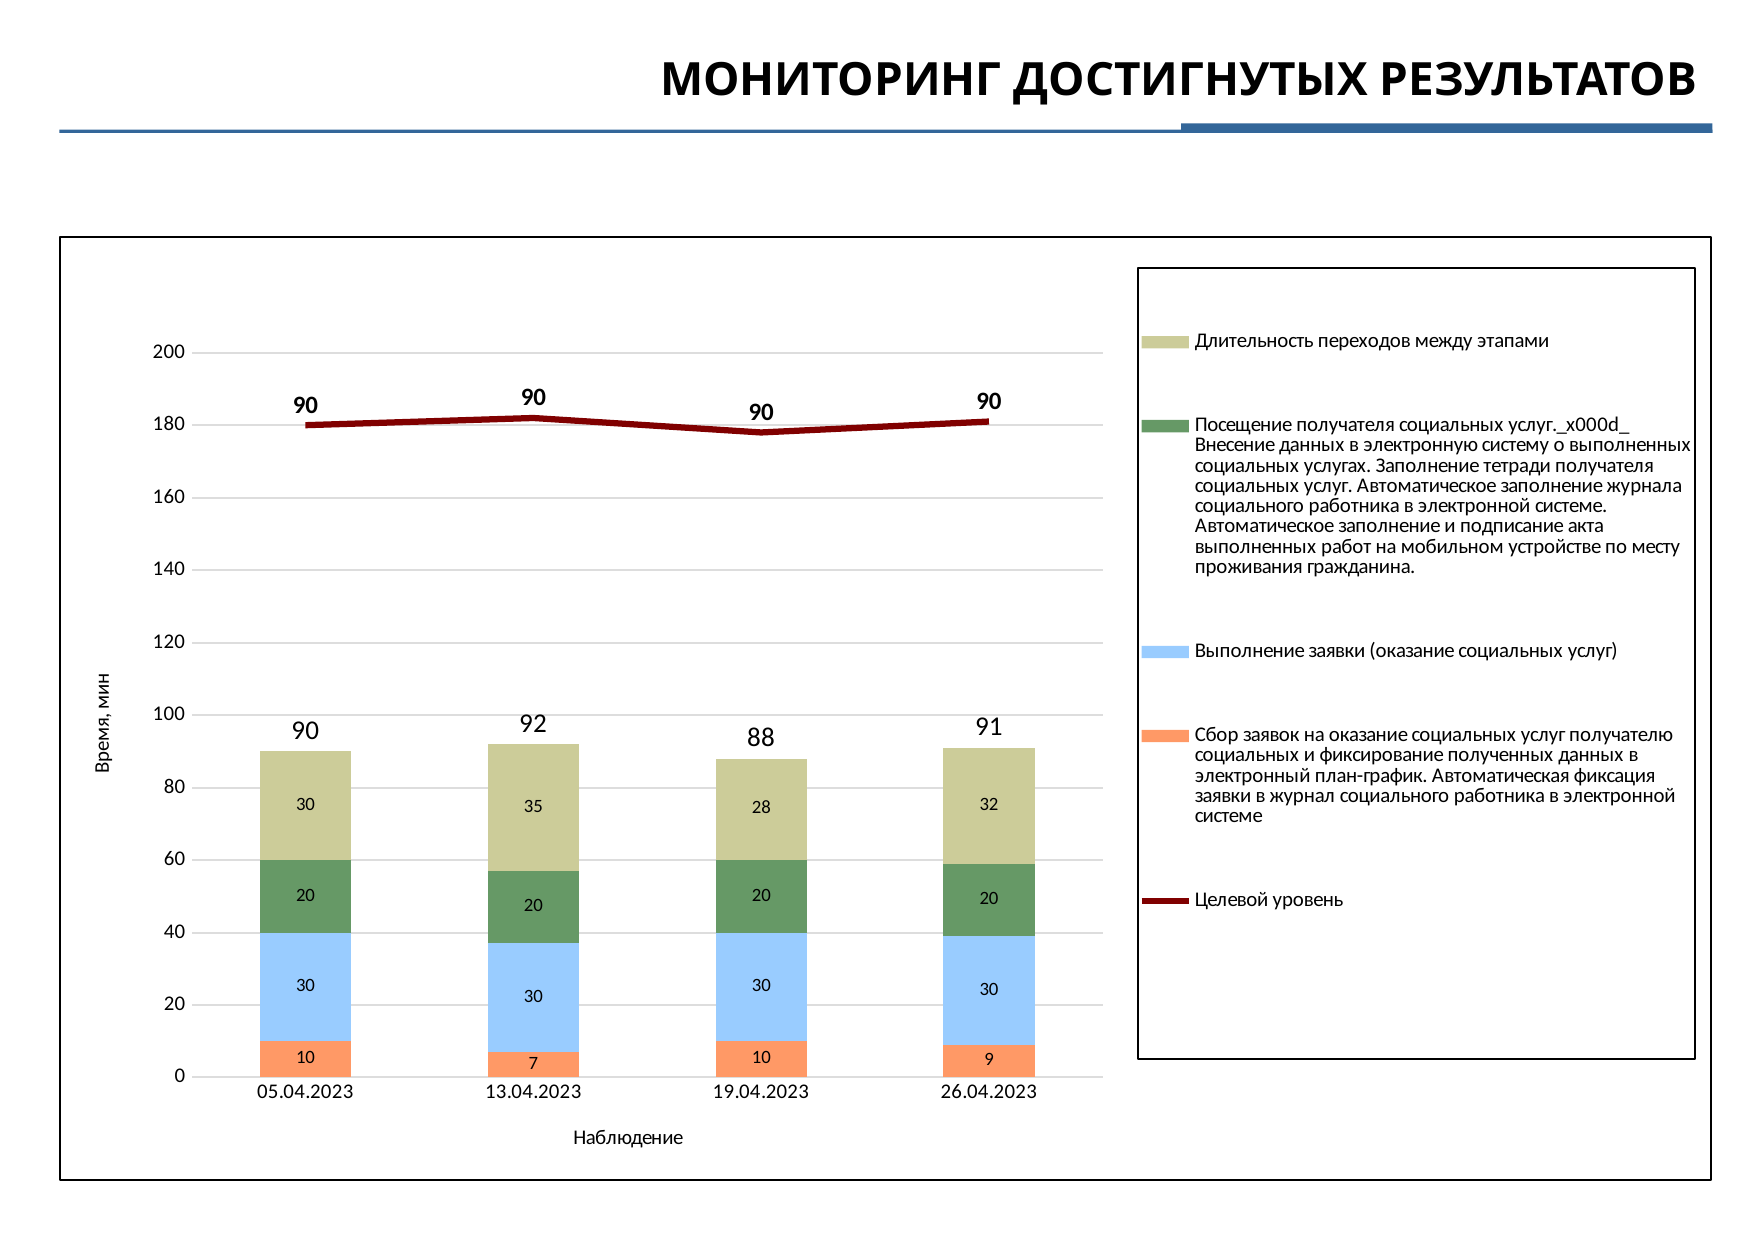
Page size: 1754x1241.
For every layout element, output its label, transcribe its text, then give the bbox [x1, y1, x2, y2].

text_box [1181, 123, 1713, 133]
text_box МОНИТОРИНГ ДОСТИГНУТЫХ РЕЗУЛЬТАТОВ [414, 29, 1713, 113]
chart [59, 235, 1713, 1182]
text_box [59, 129, 1181, 133]
